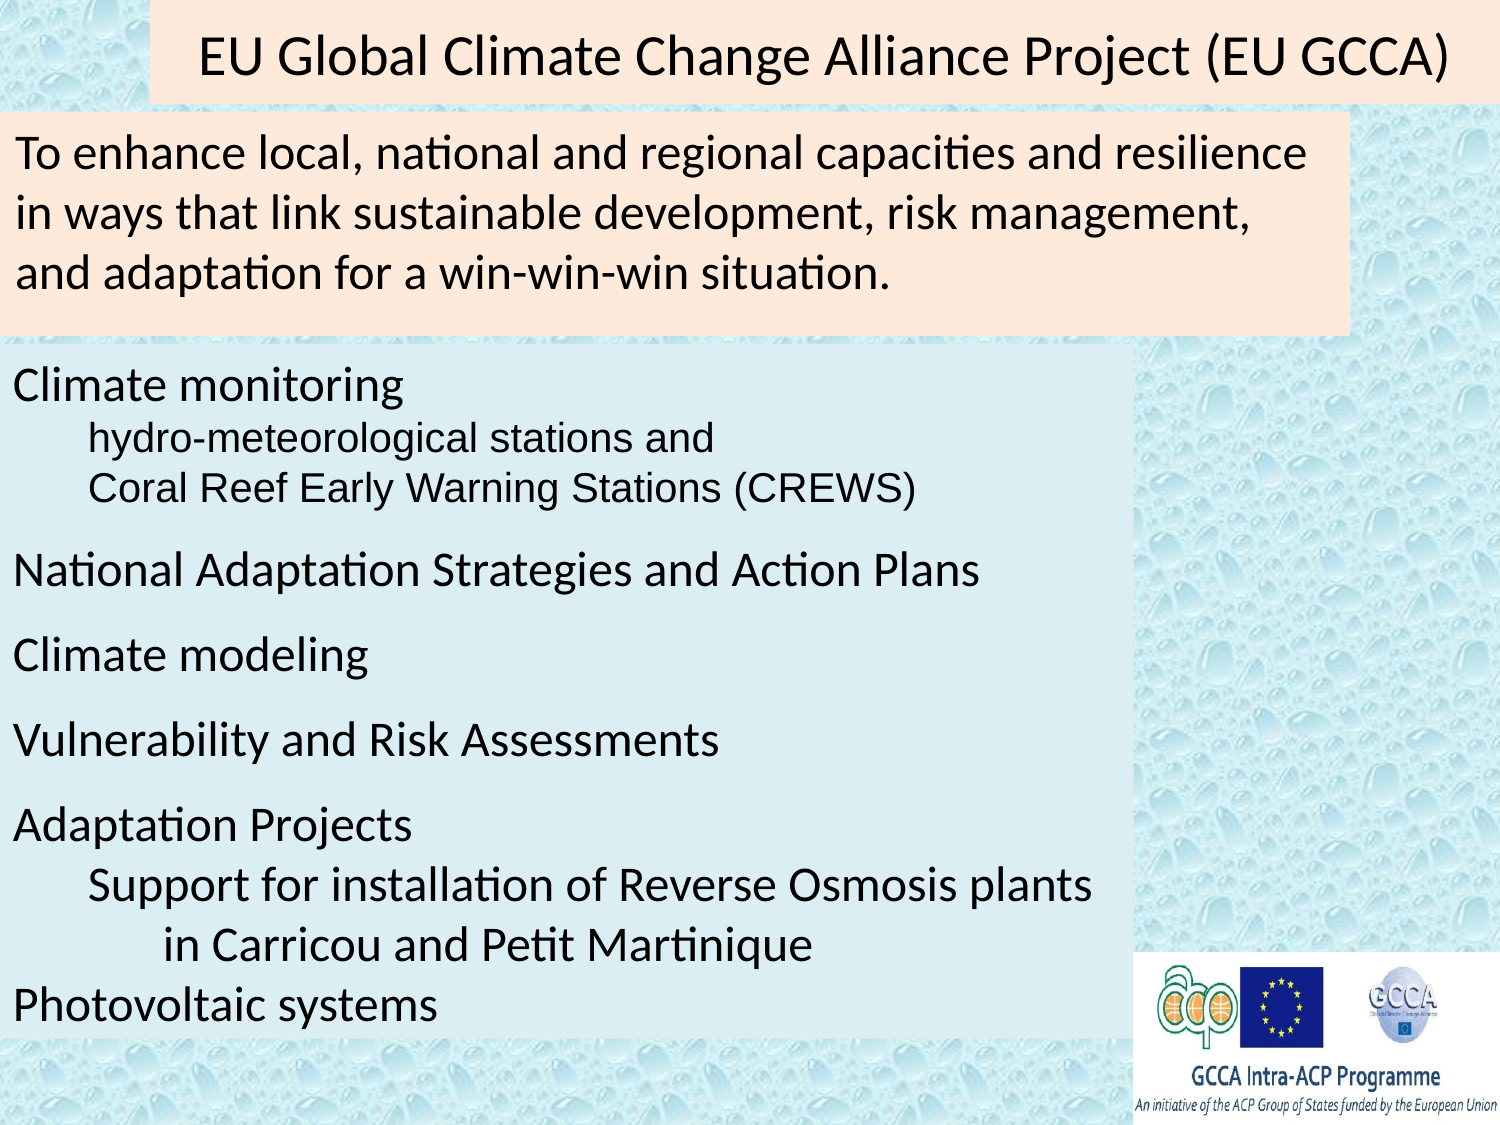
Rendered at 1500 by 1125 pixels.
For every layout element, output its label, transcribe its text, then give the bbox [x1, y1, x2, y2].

picture [1133, 951, 1500, 1125]
text_box Climate monitoring hydro-meteorological stations and Coral Reef Early Warning Stations (CREWS) National Adaptation Strategies and Action Plans Climate modeling Vulnerability and Risk Assessments Adaptation Projects Support for installation of Reverse Osmosis plants in Carricou and Petit Martinique Photovoltaic systems [0, 343, 1134, 1039]
title EU Global Climate Change Alliance Project (EU GCCA) [150, 0, 1500, 104]
list To enhance local, national and regional capacities and resilience in ways that link sustainable development, risk management, and adaptation for a win-win-win situation. [0, 111, 1350, 337]
